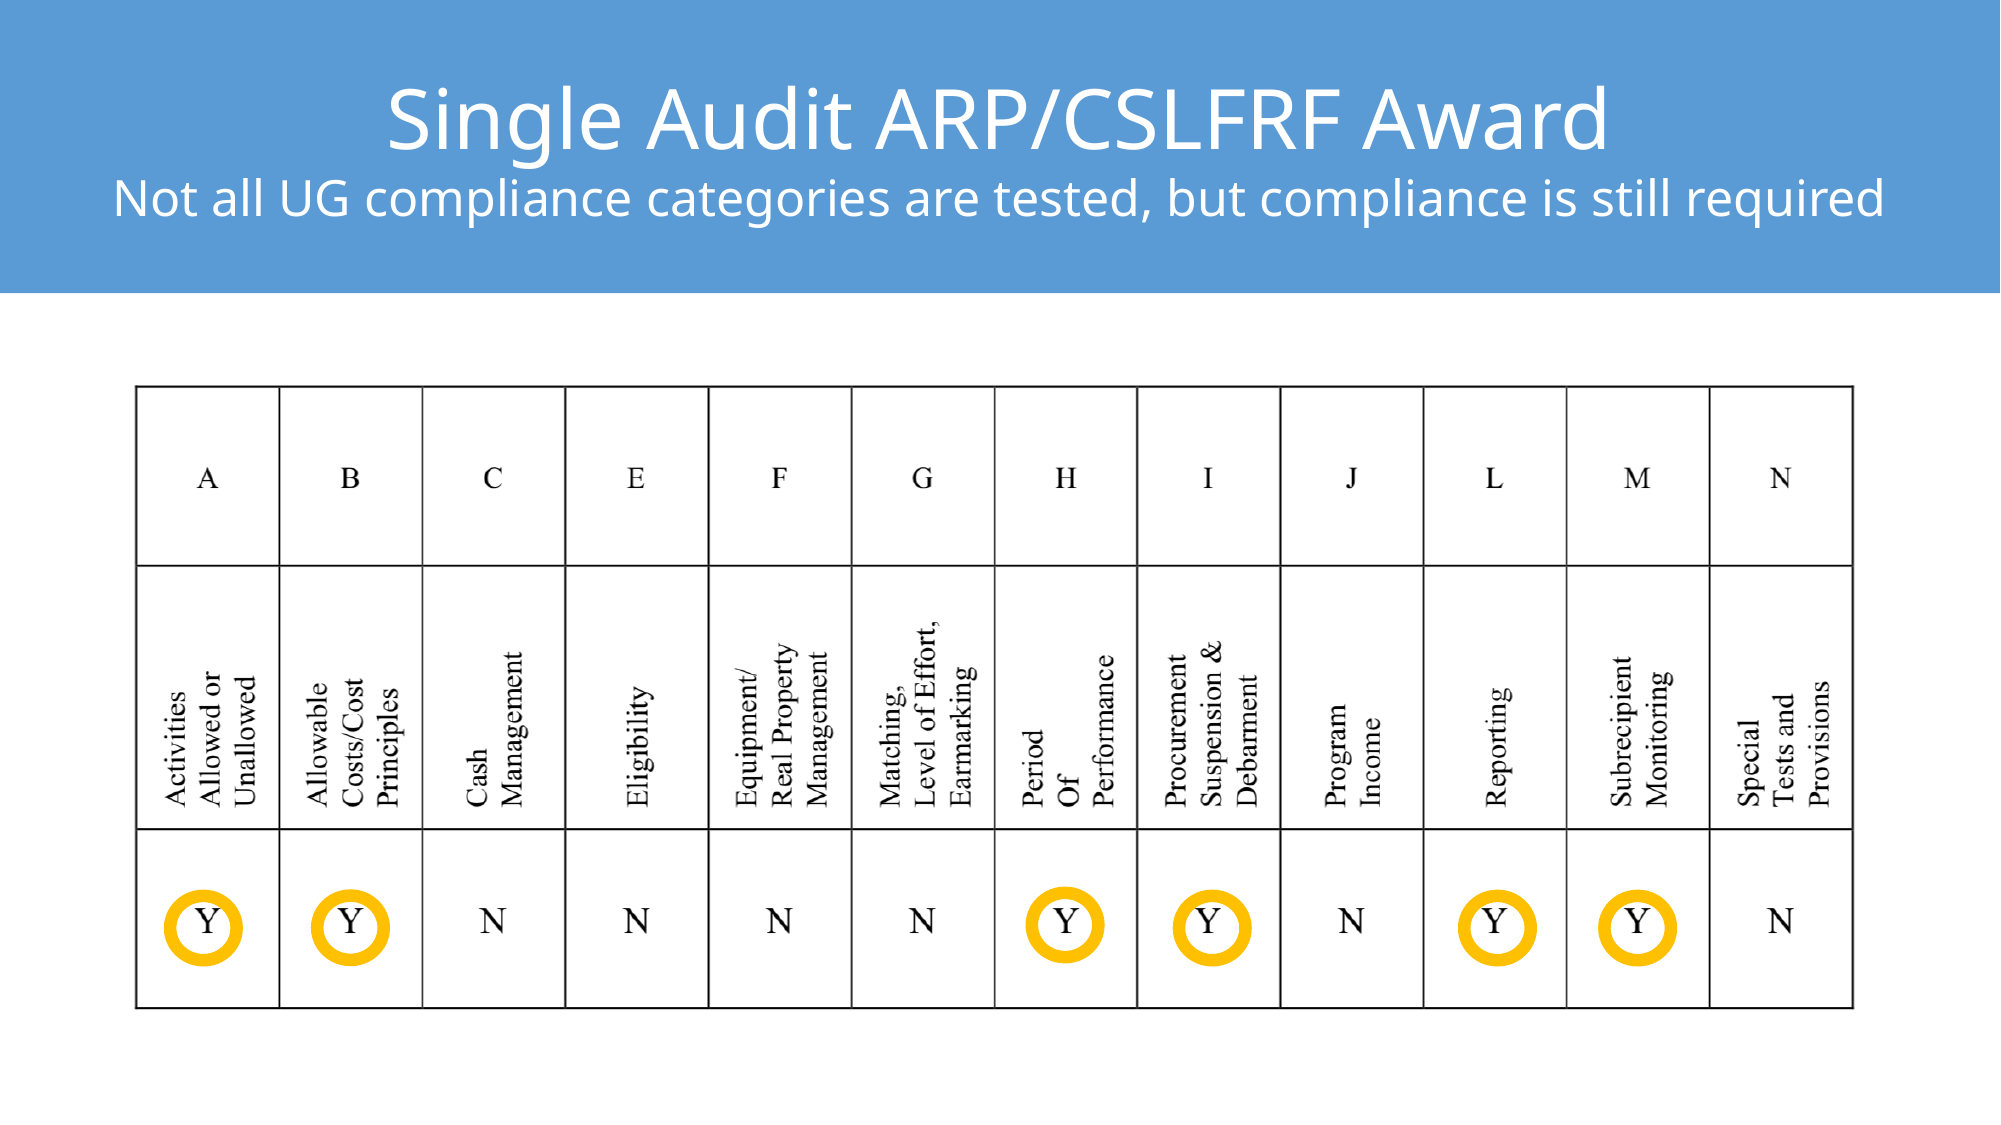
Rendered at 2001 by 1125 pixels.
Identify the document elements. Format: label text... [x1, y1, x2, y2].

text_box Single Audit ARP/CSLFRF Award Not all UG compliance categories are tested, but compliance is still required [0, 0, 2000, 294]
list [105, 361, 1895, 1047]
